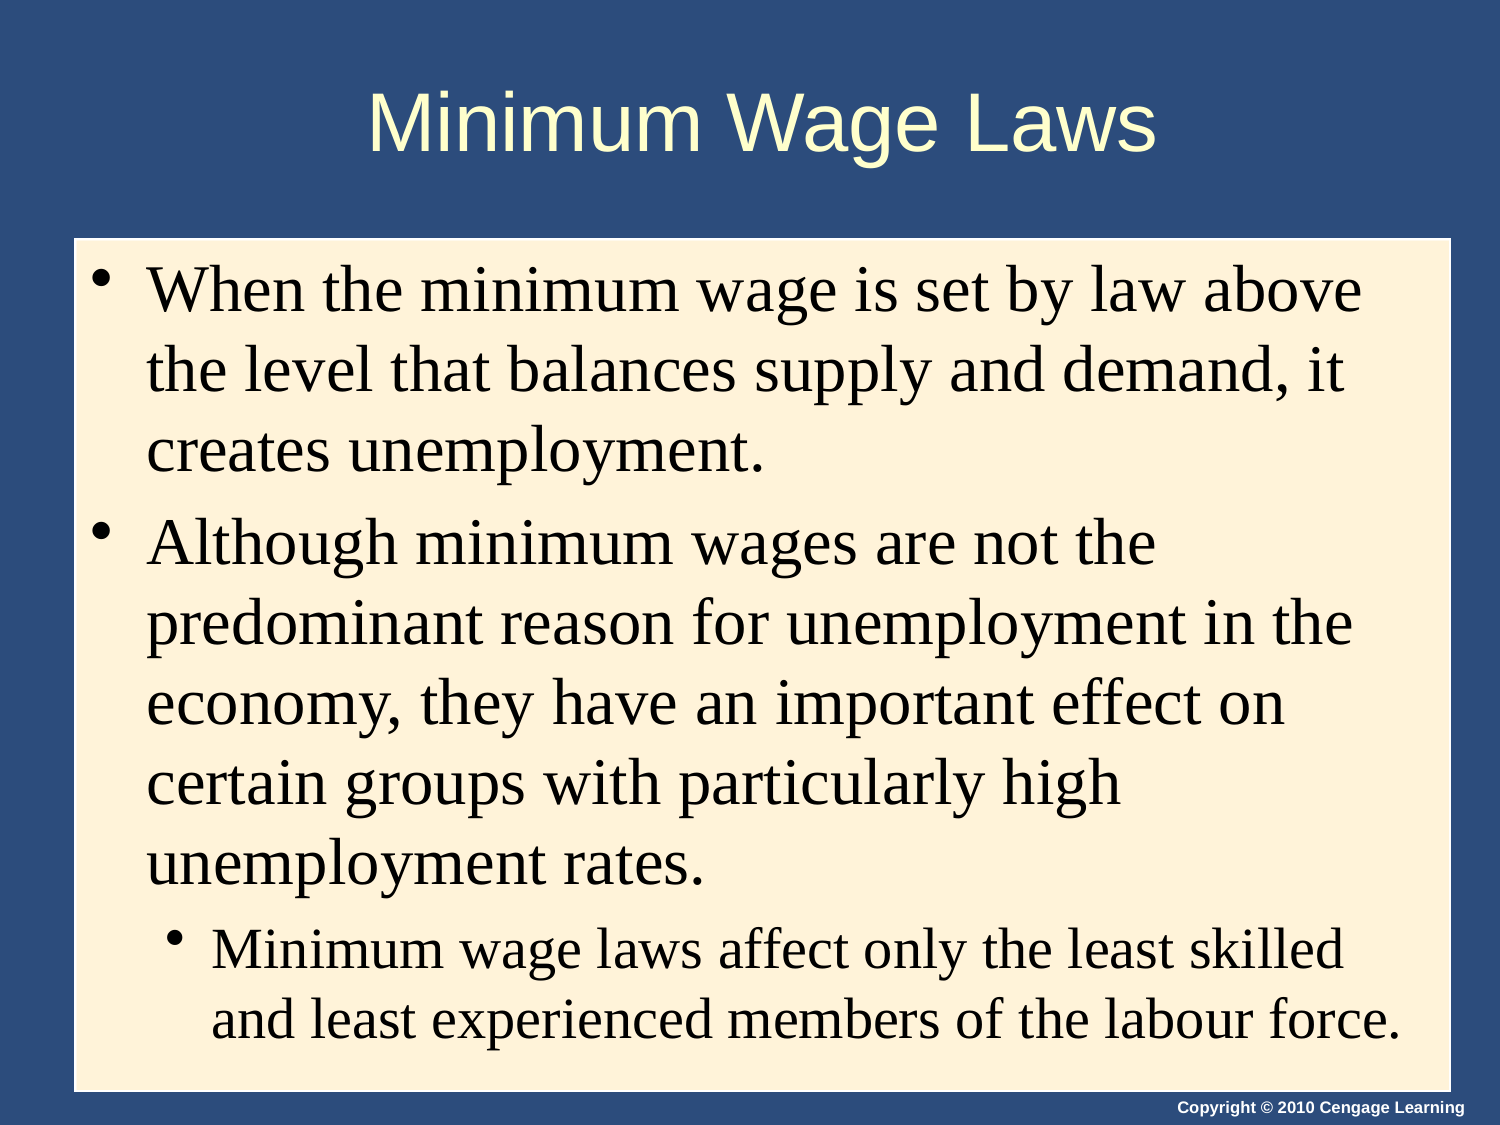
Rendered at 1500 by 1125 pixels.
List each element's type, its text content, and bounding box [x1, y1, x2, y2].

picture [74, 238, 1451, 1092]
title Minimum Wage Laws [74, 24, 1451, 226]
list When the minimum wage is set by law above the level that balances supply and demand, it creates unemployment. Although minimum wages are not the predominant reason for unemployment in the economy, they have an important effect on certain groups with particularly high unemployment rates. Minimum wage laws affect only the least skilled and least experienced members of the labour force. [74, 237, 1450, 1090]
